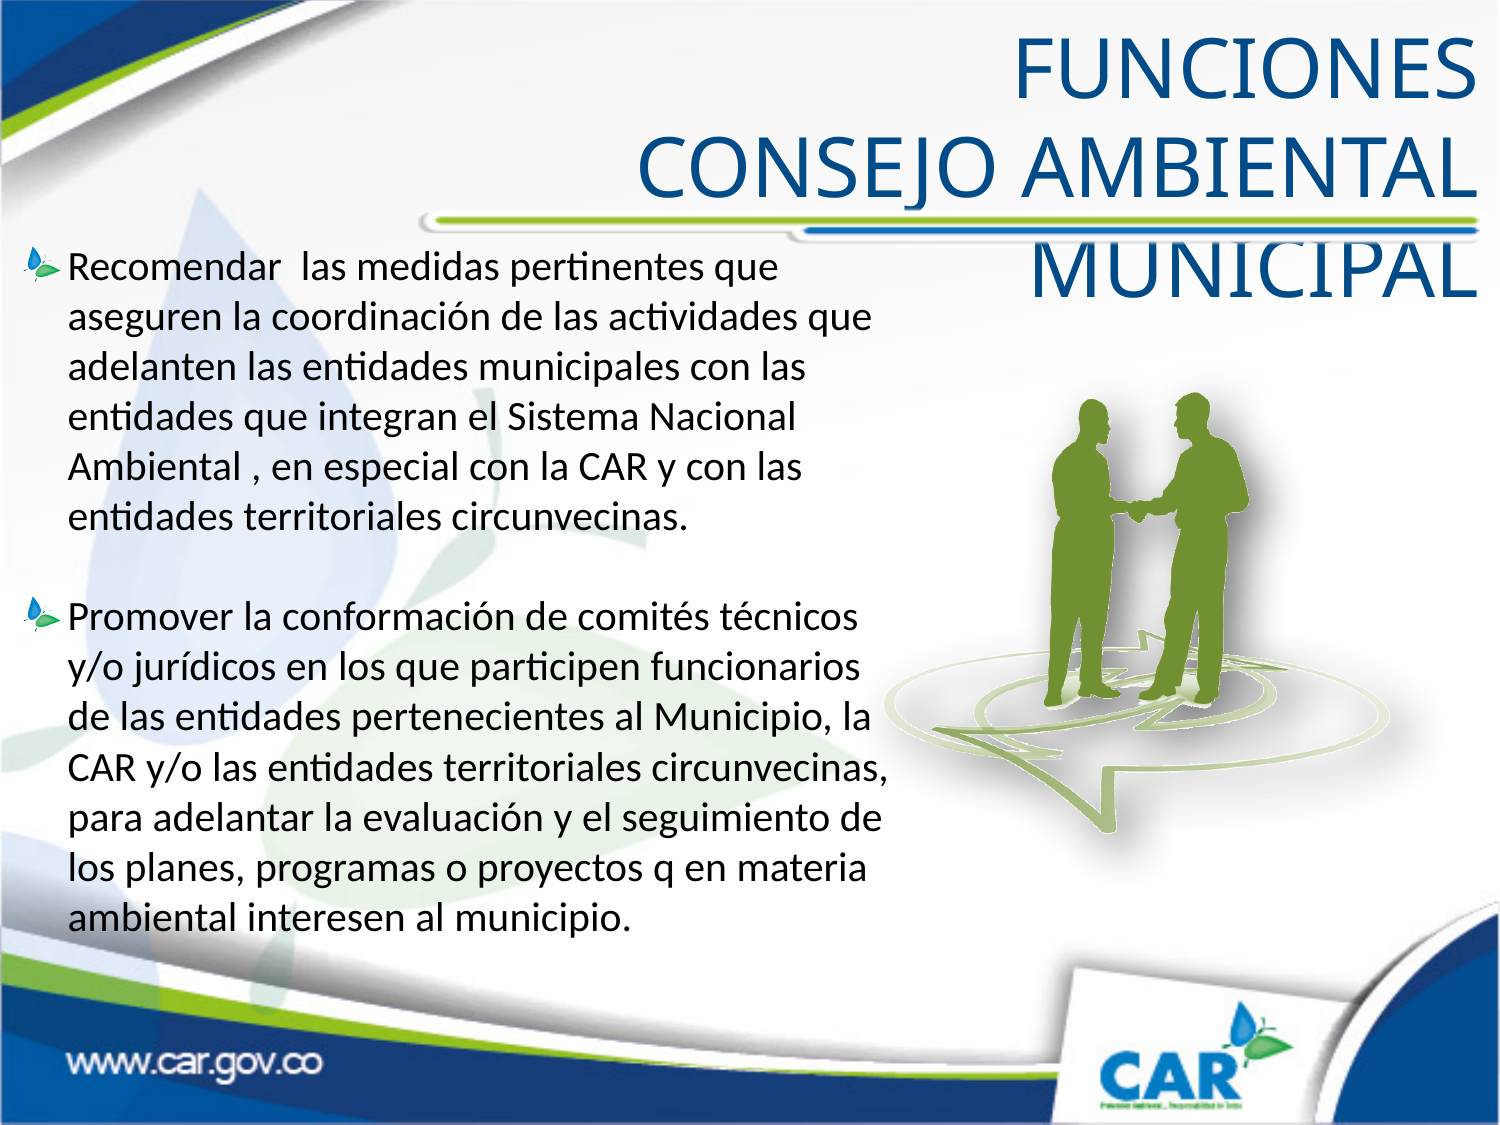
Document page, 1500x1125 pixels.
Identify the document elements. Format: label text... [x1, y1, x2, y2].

text_box FUNCIONES CONSEJO AMBIENTAL MUNICIPAL [419, 7, 1495, 176]
text_box Recomendar las medidas pertinentes que aseguren la coordinación de las actividades que adelanten las entidades municipales con las entidades que integran el Sistema Nacional Ambiental , en especial con la CAR y con las entidades territoriales circunvecinas. Promover la conformación de comités técnicos y/o jurídicos en los que participen funcionarios de las entidades pertenecientes al Municipio, la CAR y/o las entidades territoriales circunvecinas, para adelantar la evaluación y el seguimiento de los planes, programas o proyectos q en materia ambiental interesen al municipio. [5, 231, 928, 947]
picture [0, 0, 1500, 1125]
text_box FUNCIONES CONSEJO AMBIENTAL MUNICIPAL [419, 276, 1495, 322]
